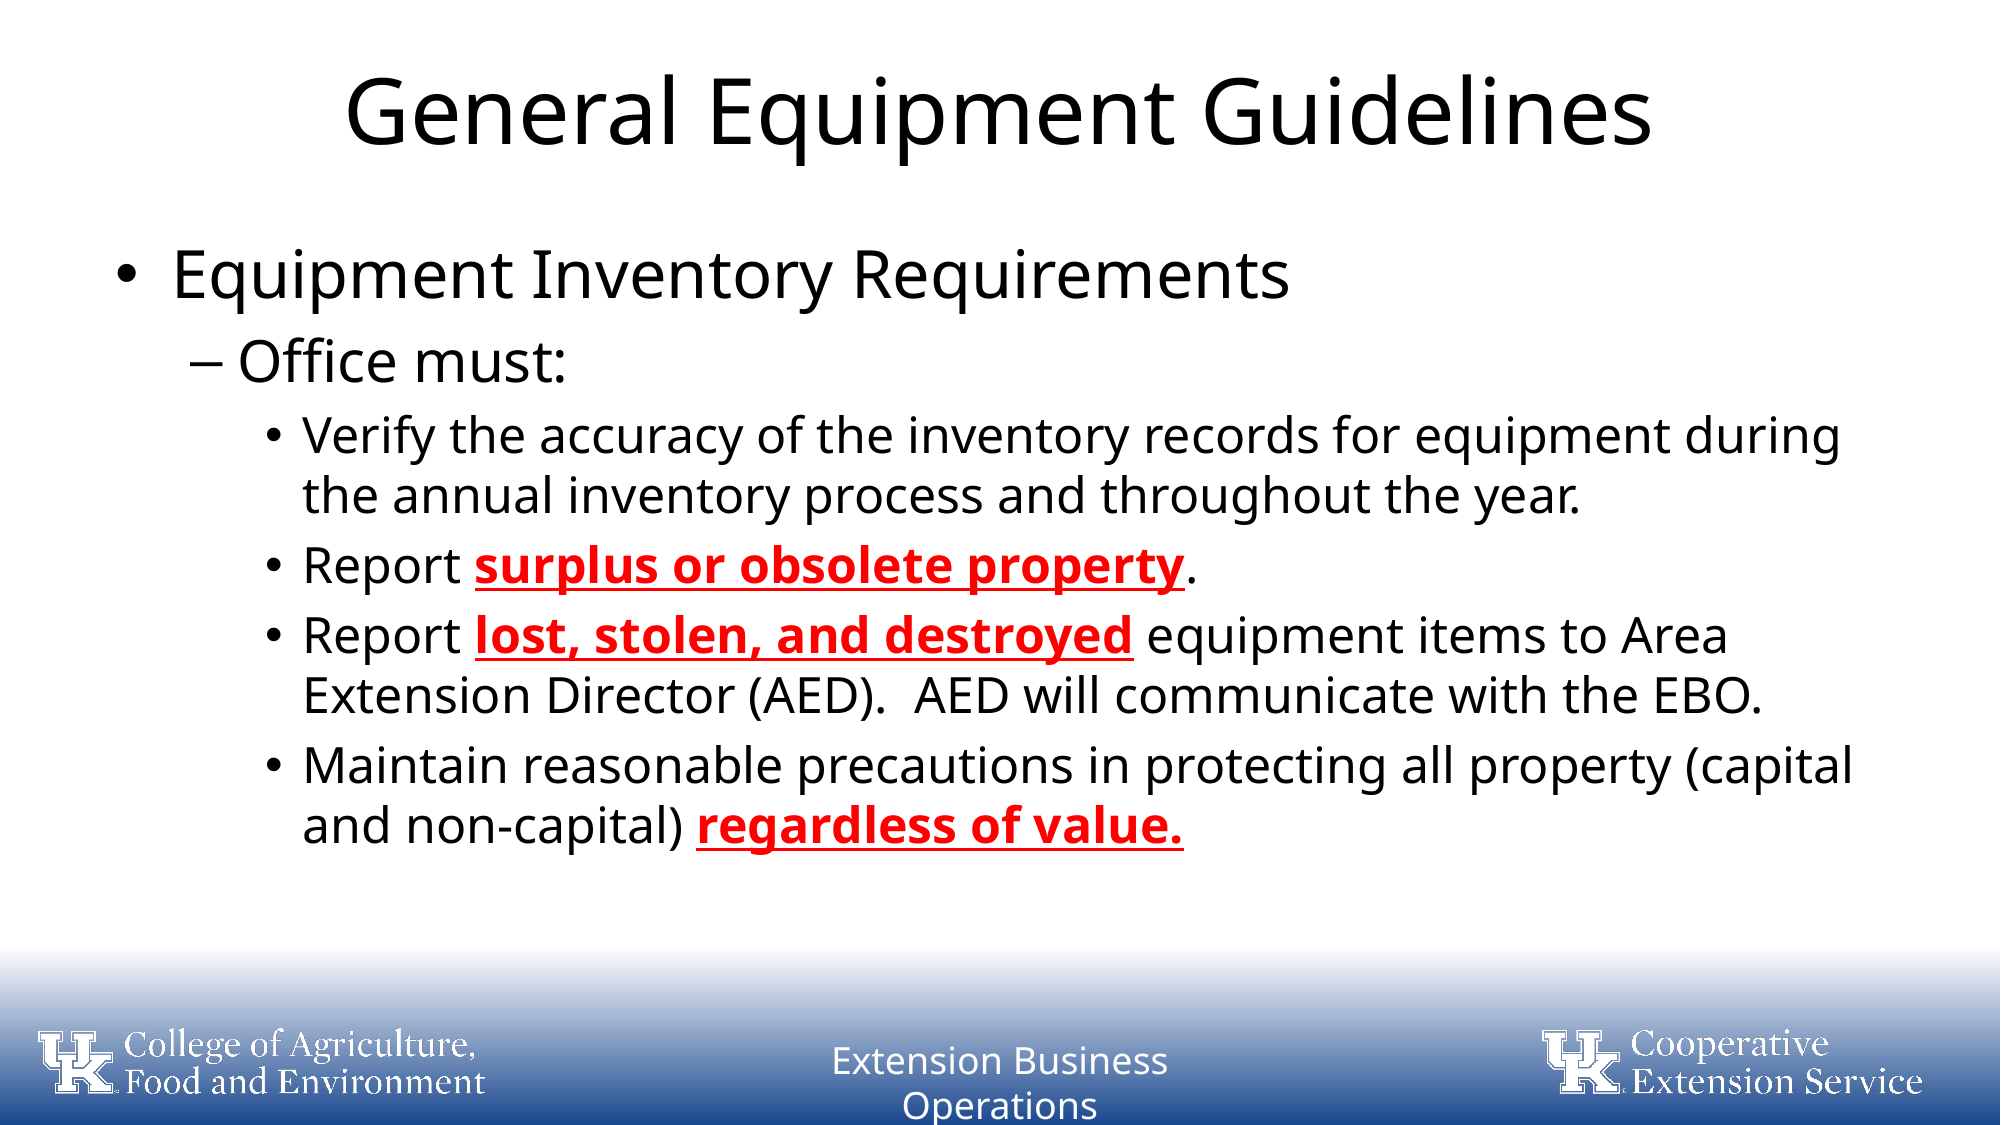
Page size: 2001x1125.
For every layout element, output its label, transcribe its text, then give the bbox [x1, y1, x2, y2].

picture [38, 1028, 485, 1094]
list Equipment Inventory Requirements Office must: Verify the accuracy of the inventory records for equipment during the annual inventory process and throughout the year. Report surplus or obsolete property. Report lost, stolen, and destroyed equipment items to Area Extension Director (AED). AED will communicate with the EBO. Maintain reasonable precautions in protecting all property (capital and non-capital) regardless of value. [100, 224, 1901, 968]
footer Extension Business Operations [736, 1029, 1264, 1090]
title General Equipment Guidelines [99, 45, 1900, 196]
picture [1542, 1029, 1922, 1094]
